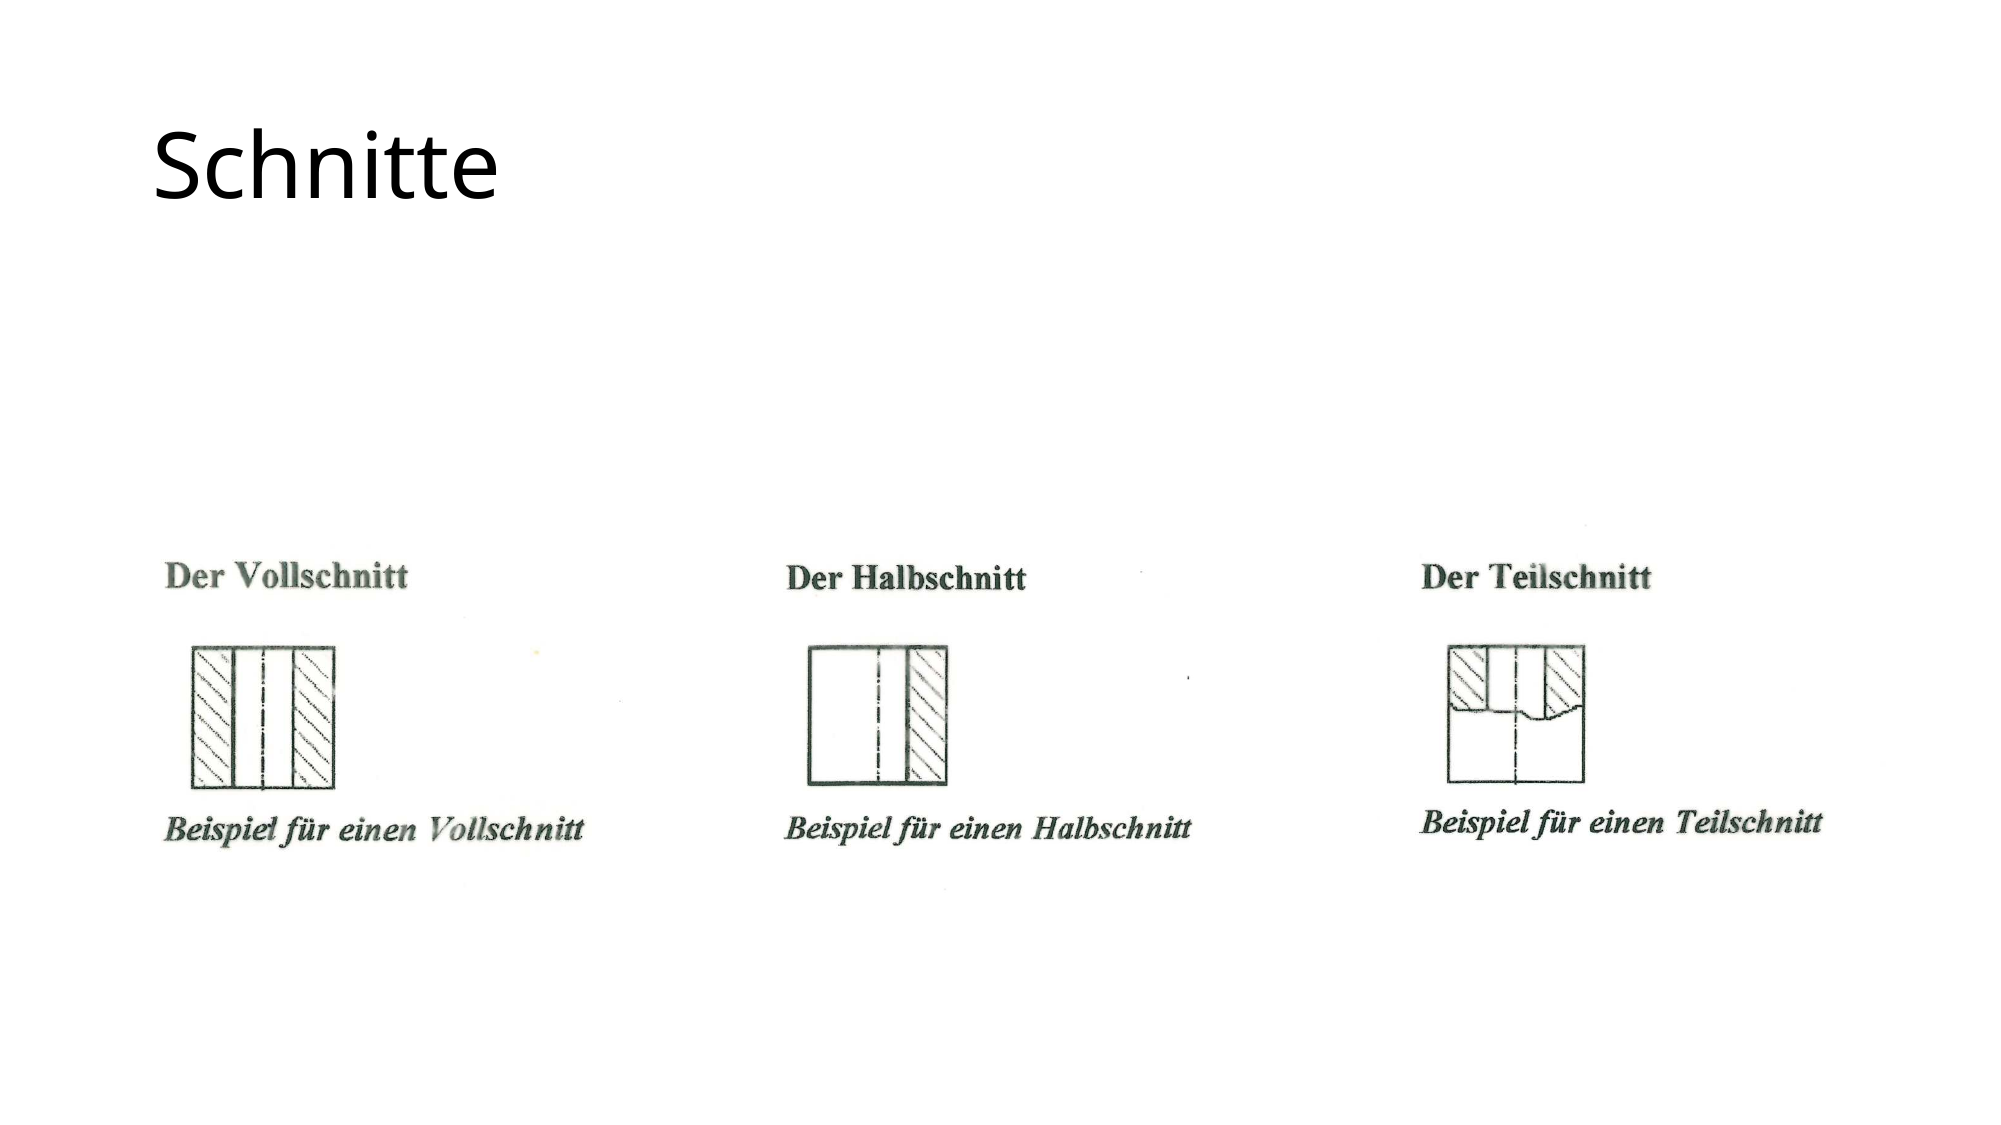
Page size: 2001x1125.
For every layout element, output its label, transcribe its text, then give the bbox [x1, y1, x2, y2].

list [117, 544, 652, 901]
title Schnitte [137, 59, 1863, 278]
picture [742, 541, 1206, 901]
picture [1377, 514, 1893, 872]
